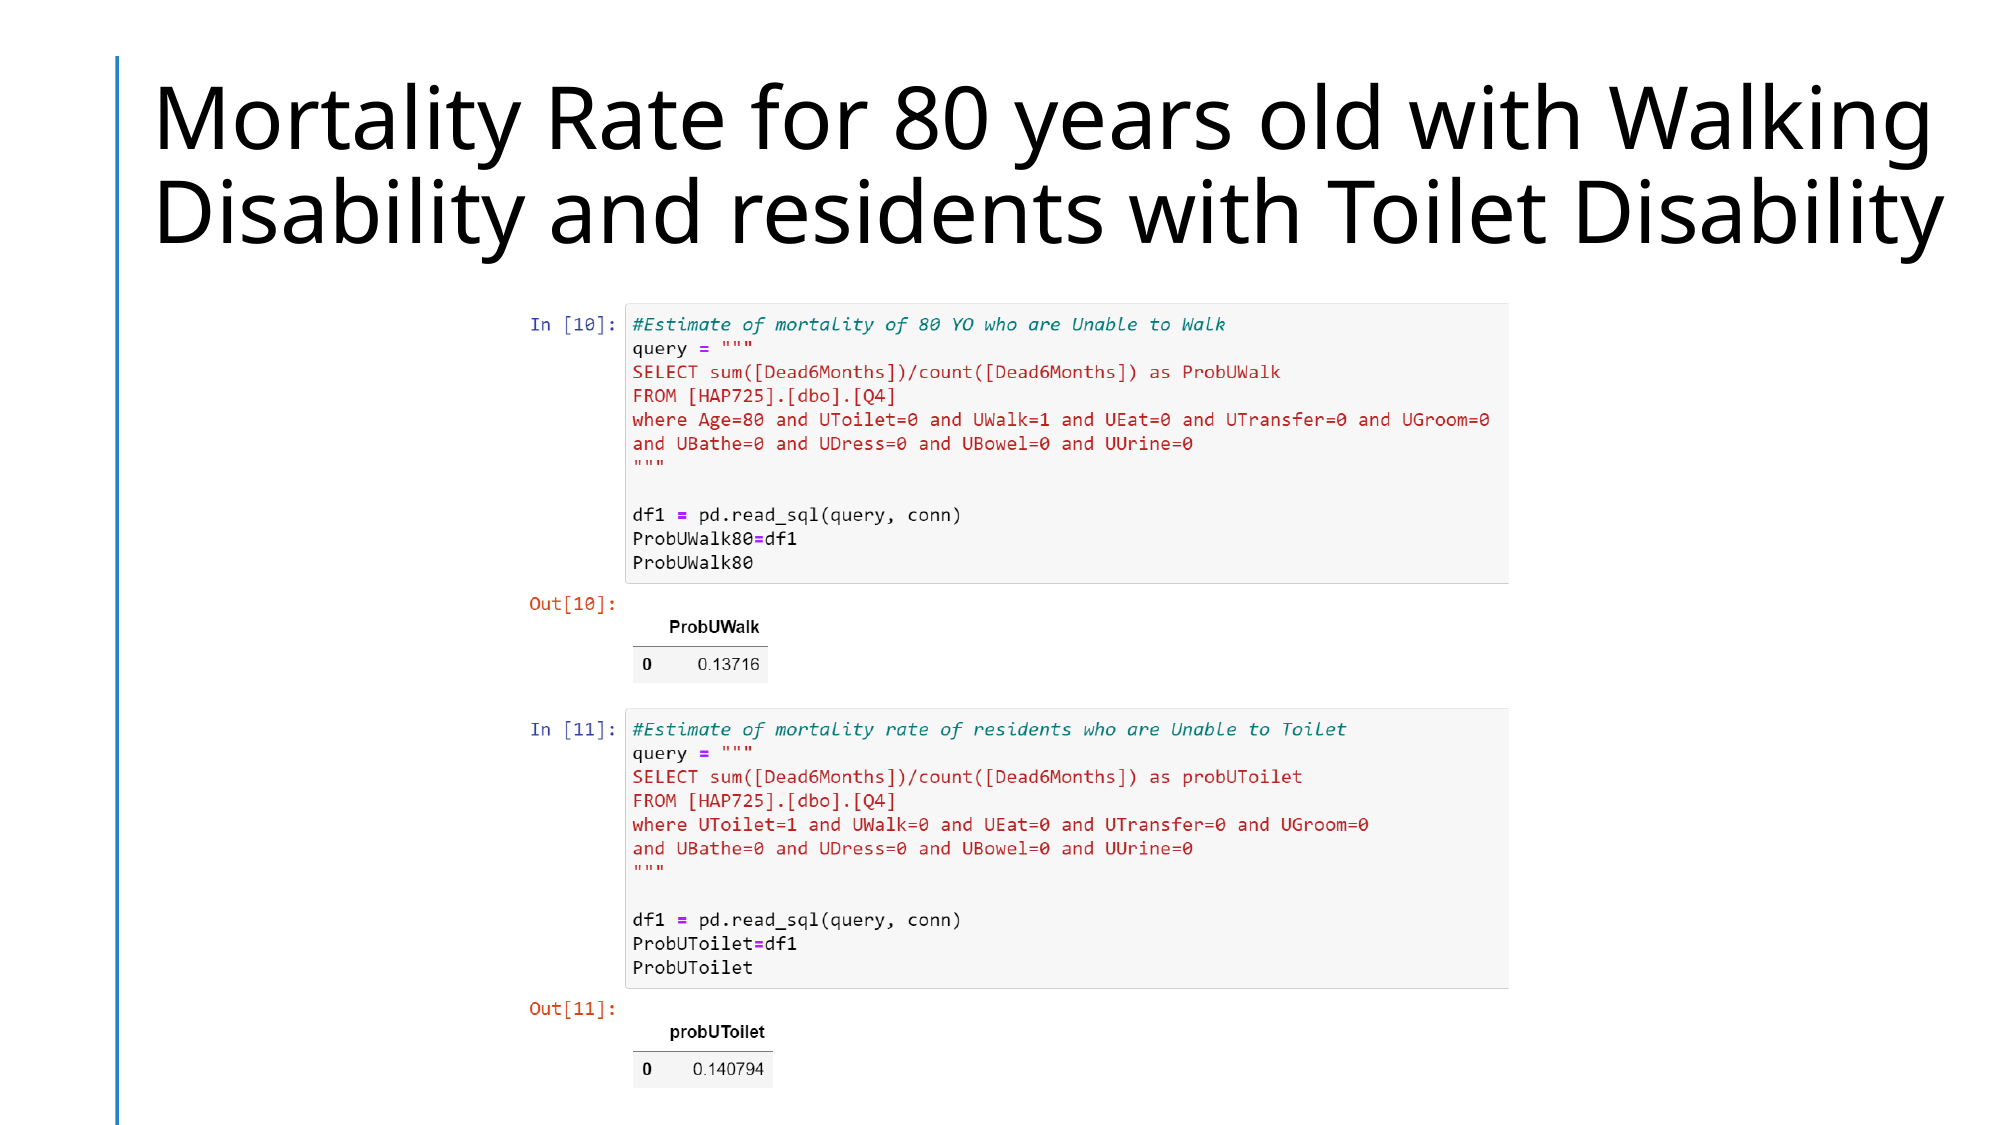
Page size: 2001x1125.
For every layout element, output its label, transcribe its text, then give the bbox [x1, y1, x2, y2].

picture [491, 295, 1509, 1105]
title Mortality Rate for 80 years old with Walking Disability and residents with Toilet Disability [137, 59, 1967, 278]
